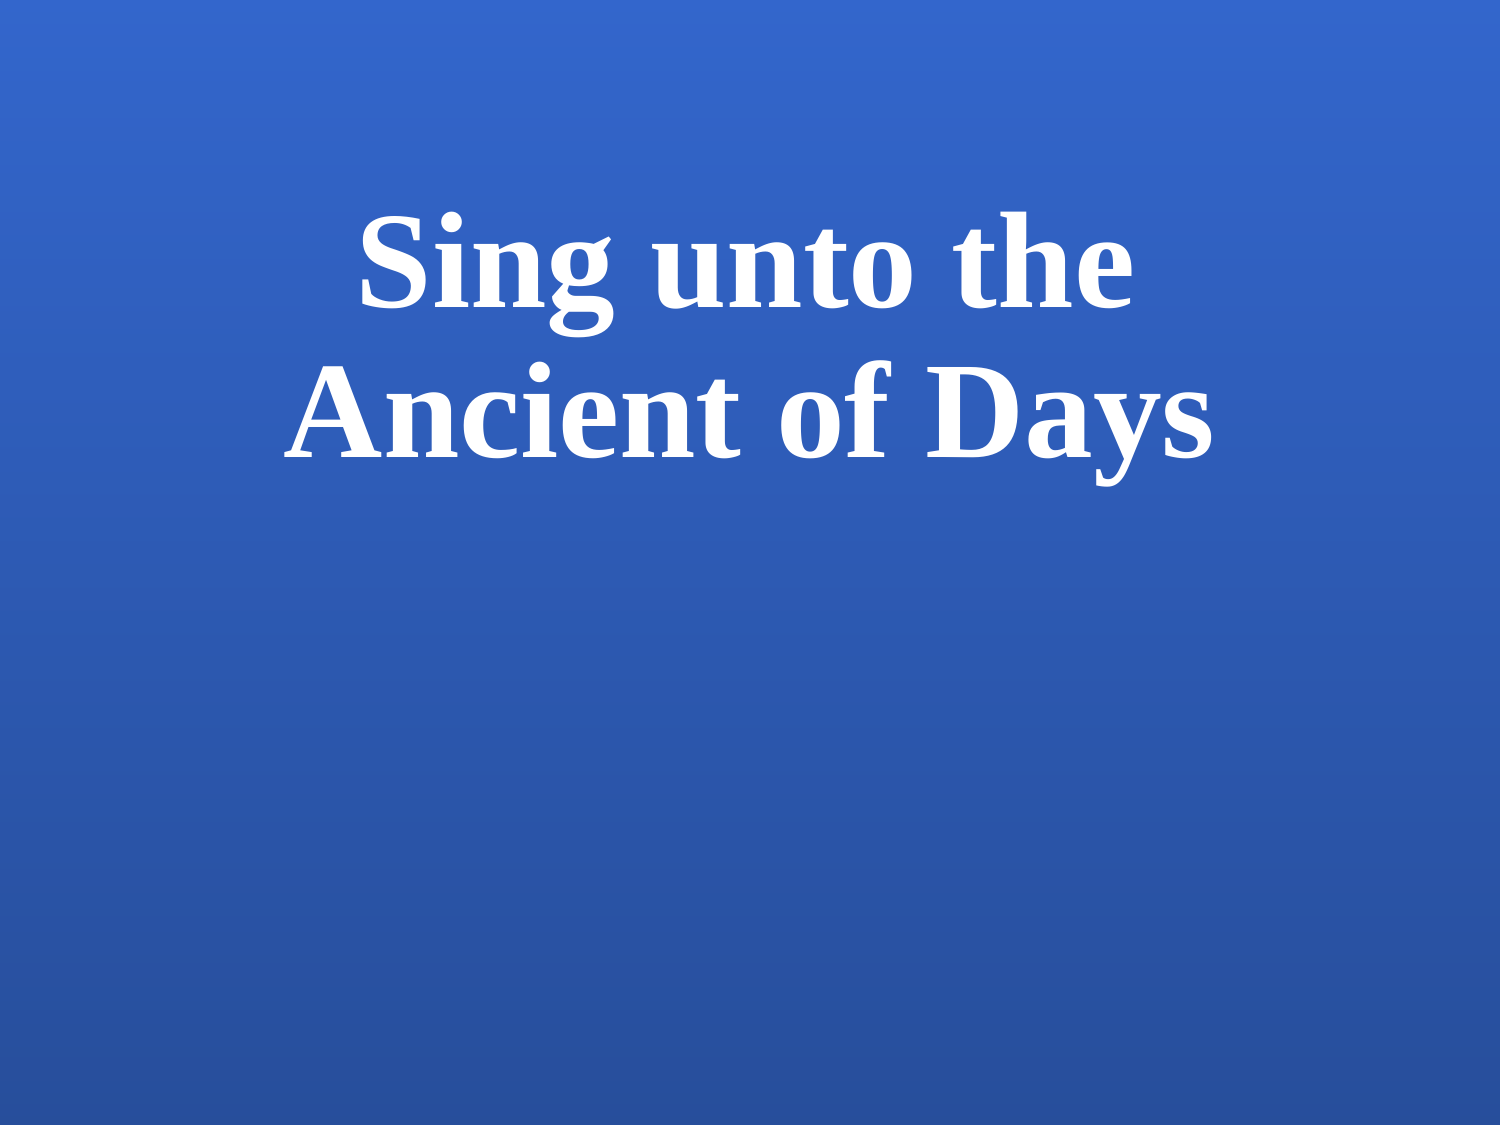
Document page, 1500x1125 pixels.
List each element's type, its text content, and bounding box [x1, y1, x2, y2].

text_box Ancient of Days [0, 312, 1500, 493]
text_box Sing unto the [0, 162, 1496, 312]
